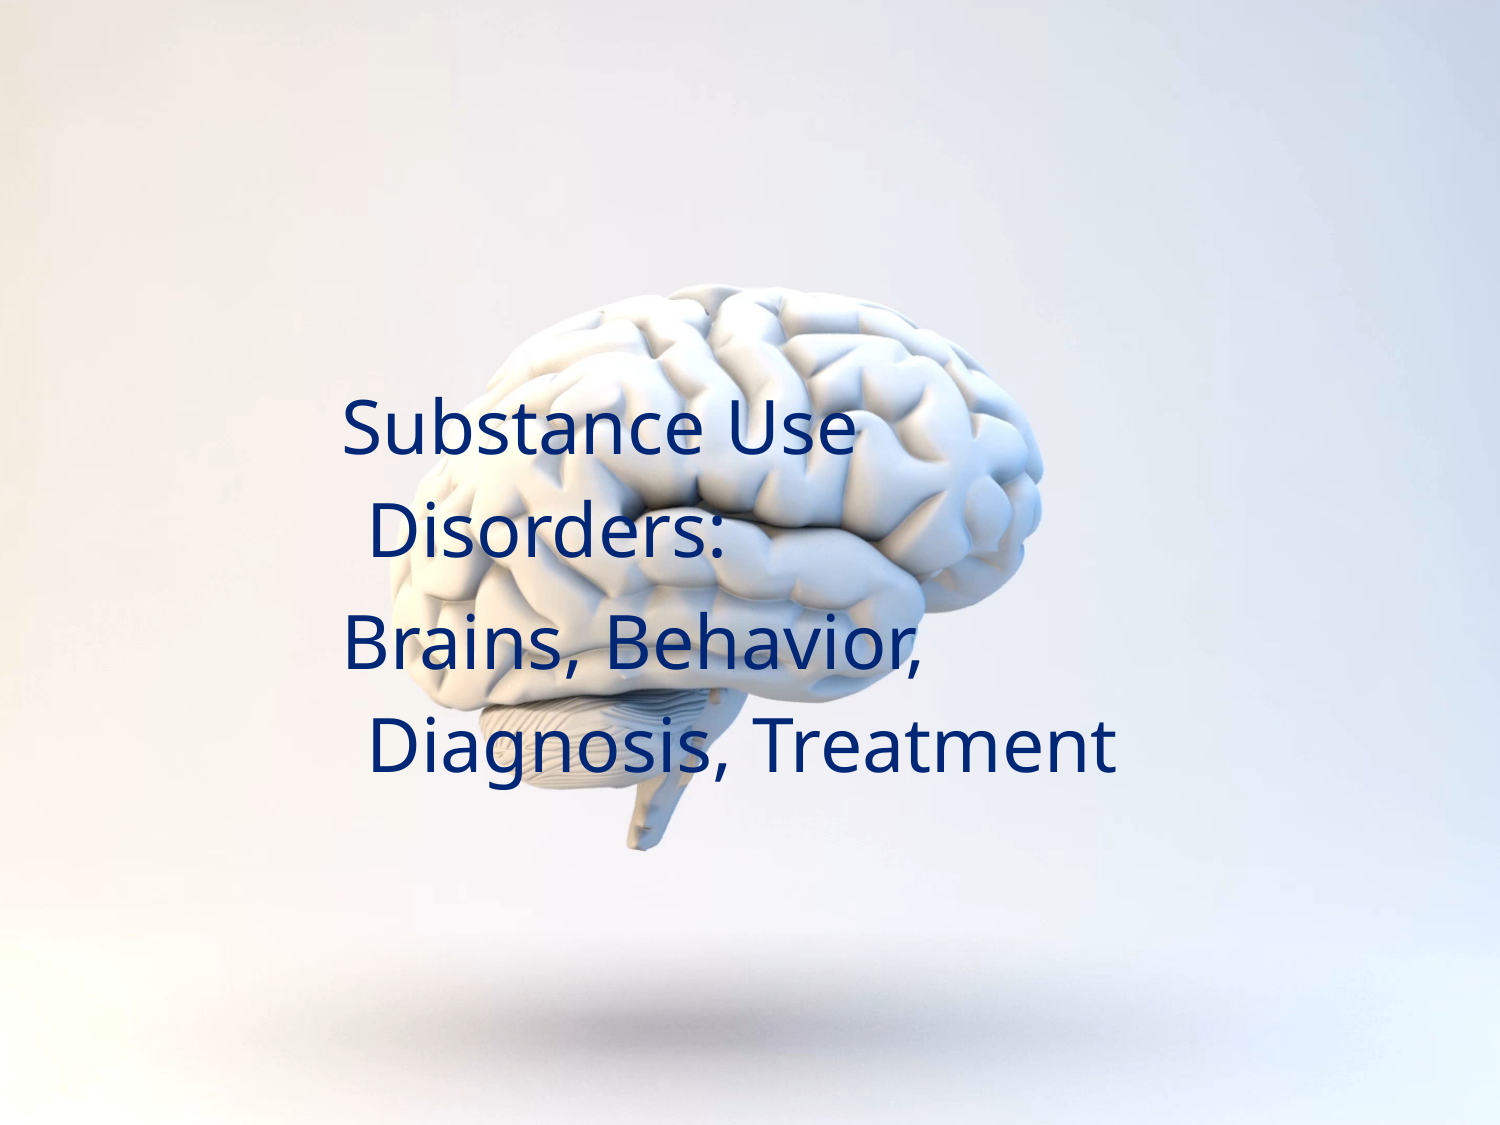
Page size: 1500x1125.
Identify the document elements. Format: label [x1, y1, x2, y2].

text_box [0, 0, 1500, 1125]
